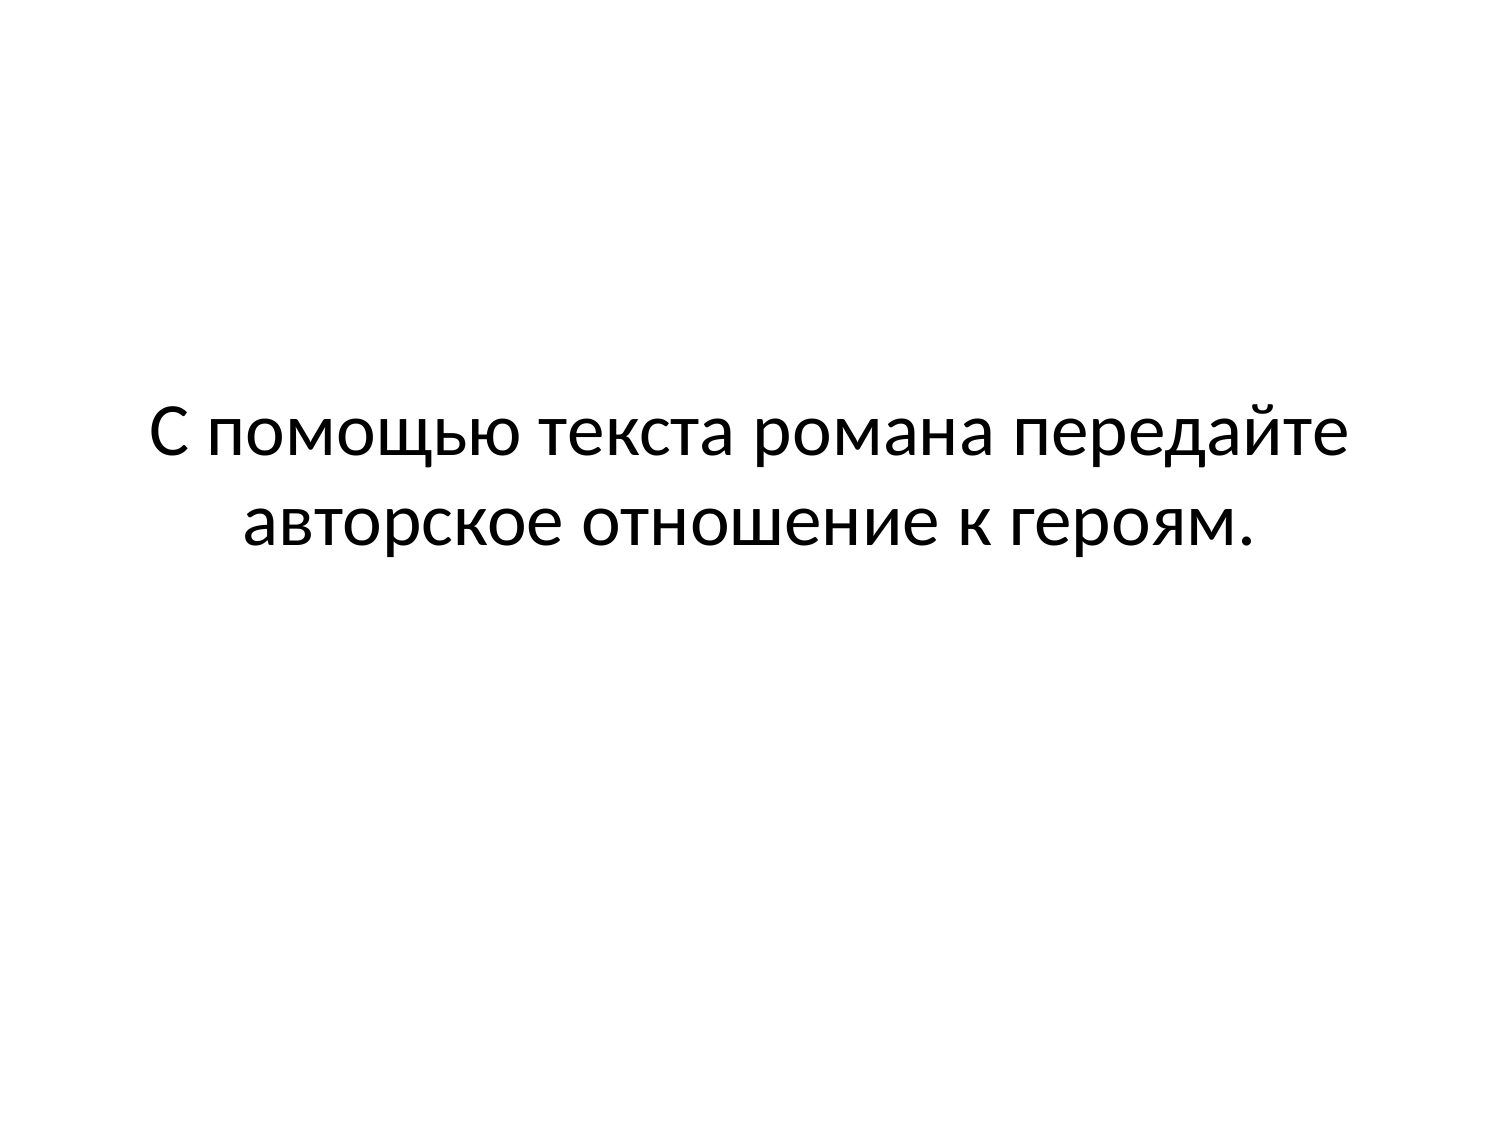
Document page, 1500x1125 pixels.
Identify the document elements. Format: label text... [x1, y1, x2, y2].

title С помощью текста романа передайте авторское отношение к героям. [112, 349, 1388, 591]
